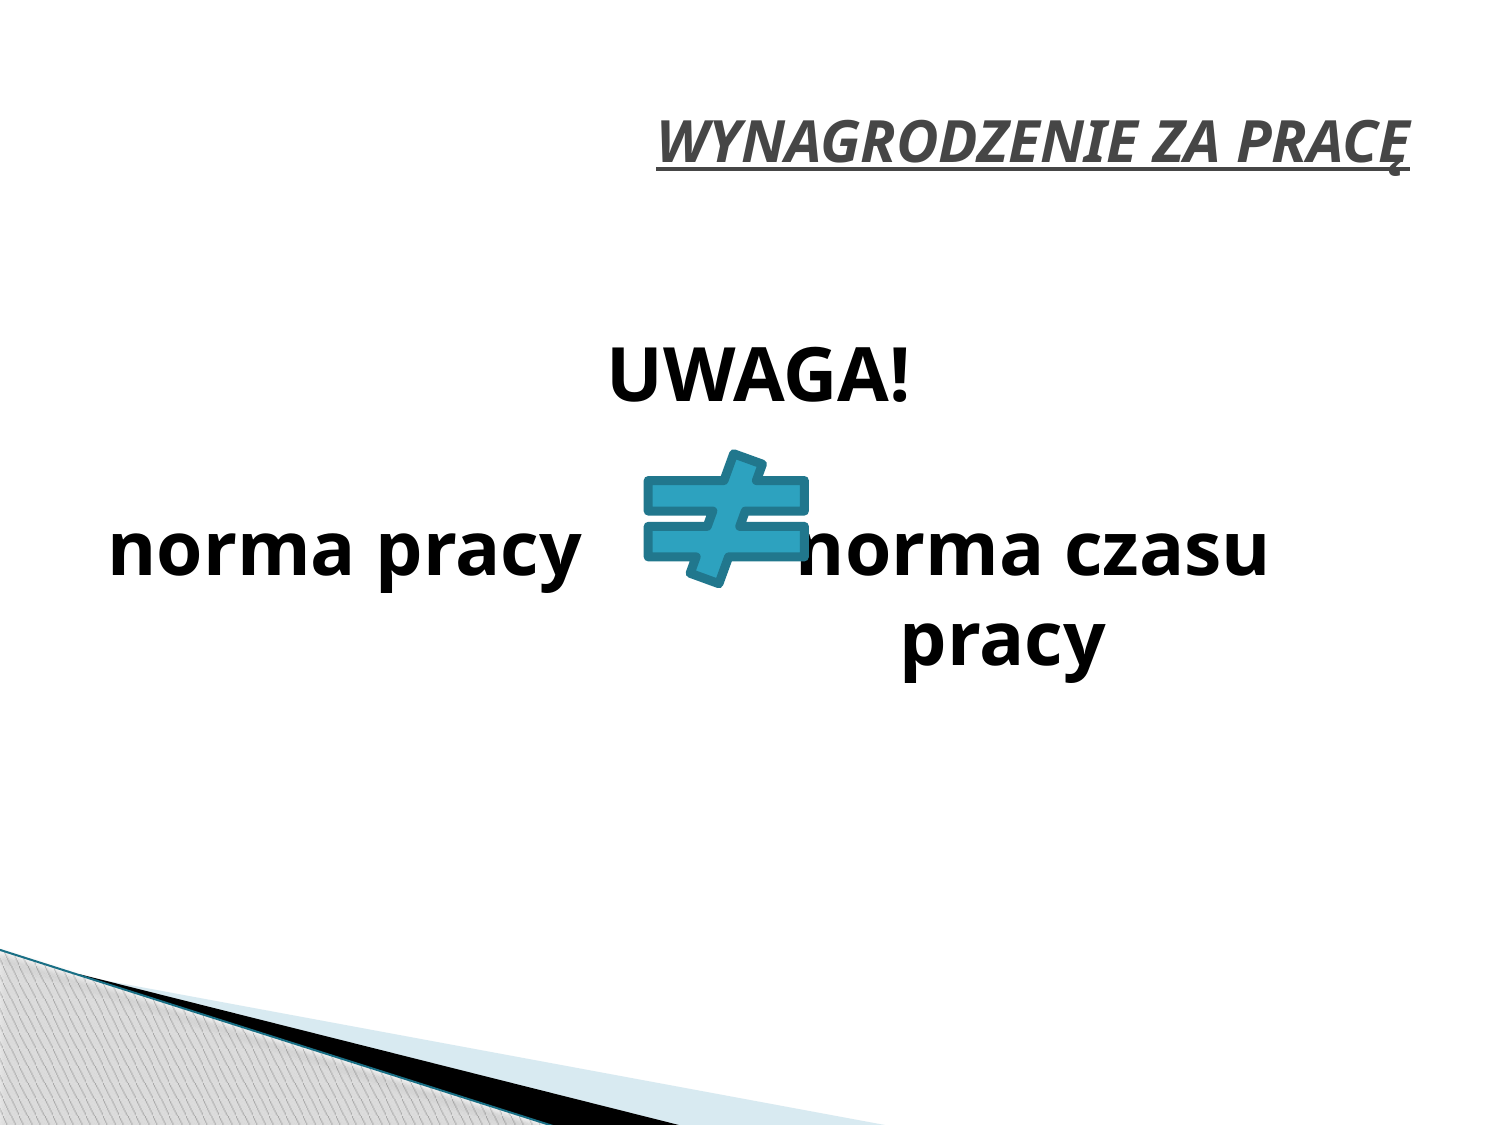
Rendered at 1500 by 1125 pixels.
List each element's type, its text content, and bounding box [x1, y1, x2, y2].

list UWAGA! norma pracy norma czasu pracy [75, 243, 1425, 986]
title WYNAGRODZENIE ZA PRACĘ [75, 45, 1425, 233]
text_box [643, 449, 809, 588]
